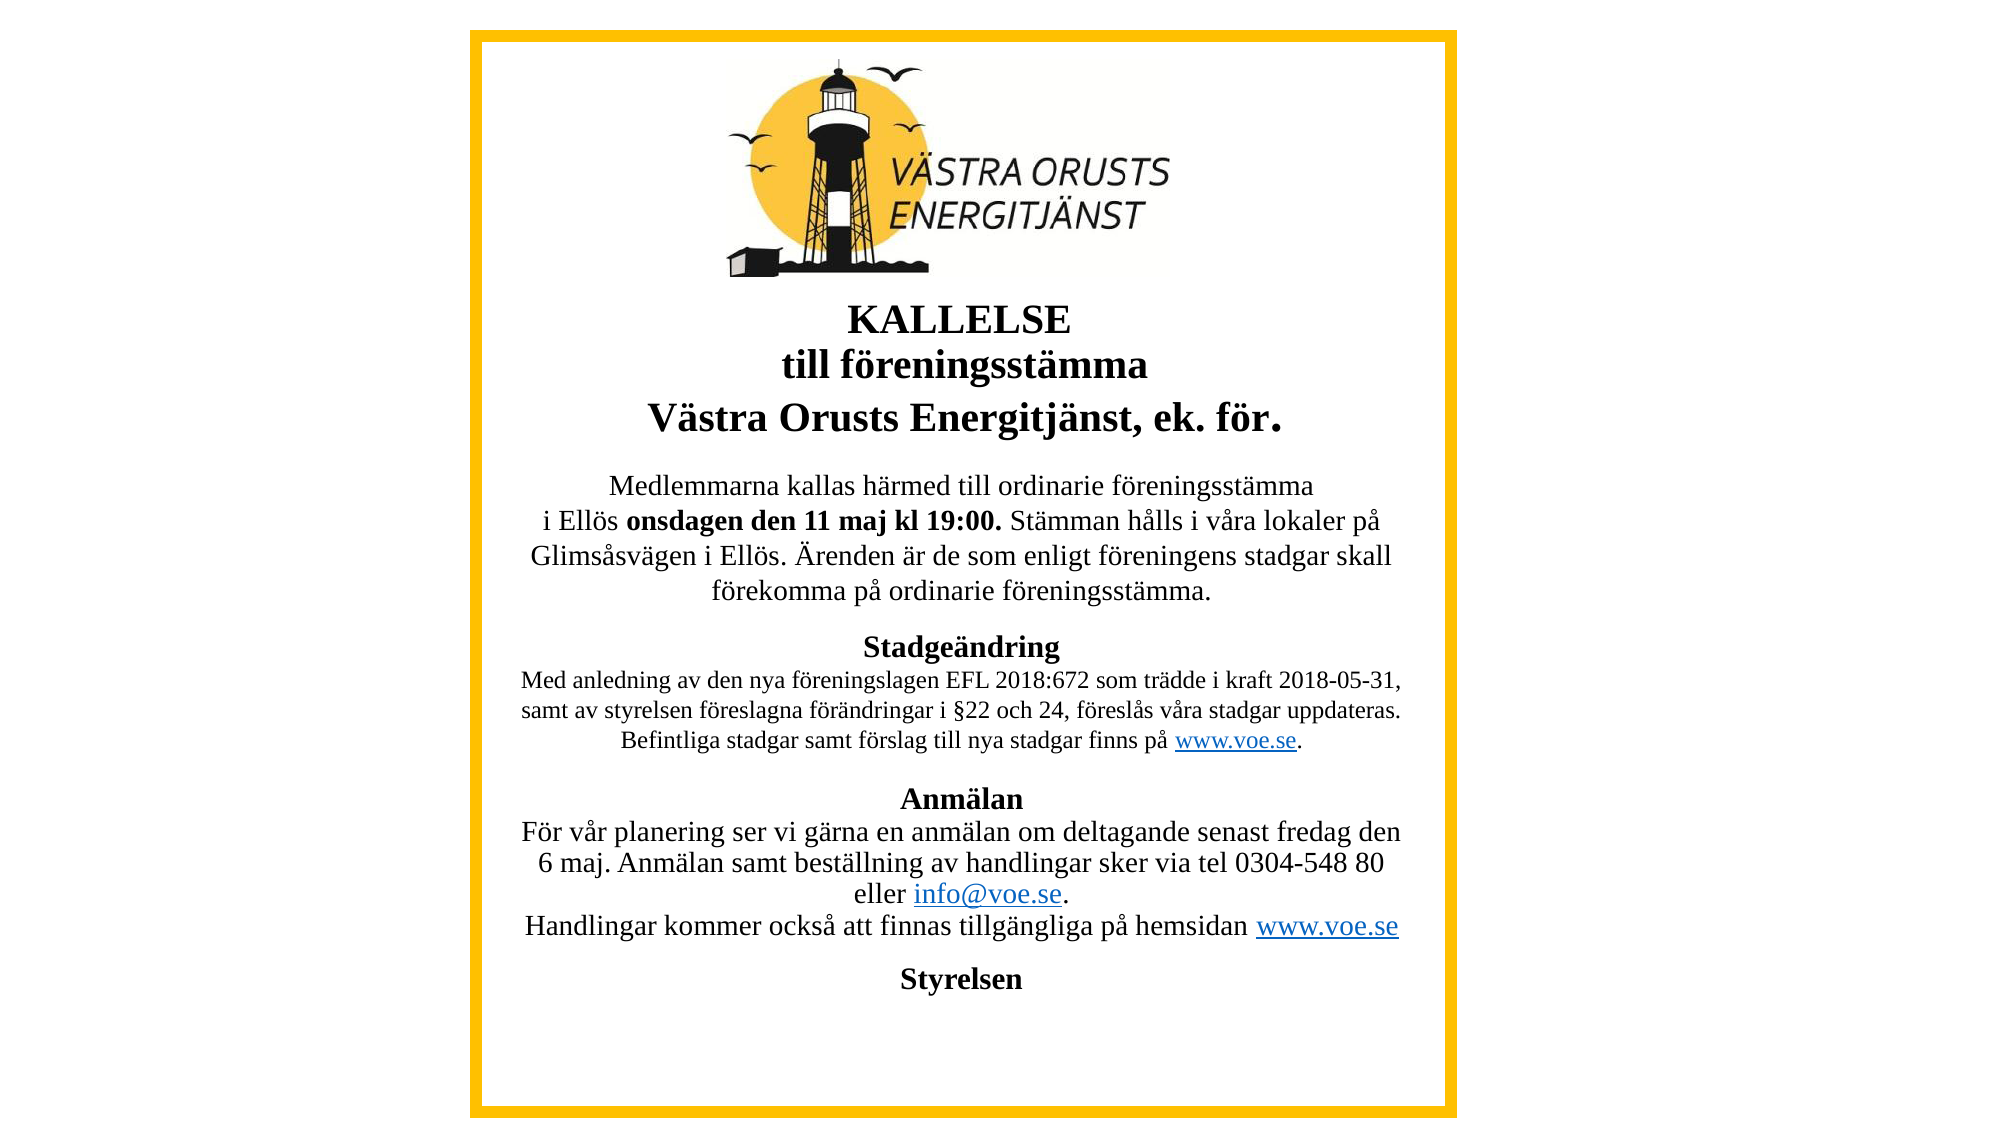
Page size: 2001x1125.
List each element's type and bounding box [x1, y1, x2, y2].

text_box [475, 35, 1452, 1114]
picture [726, 59, 1170, 277]
